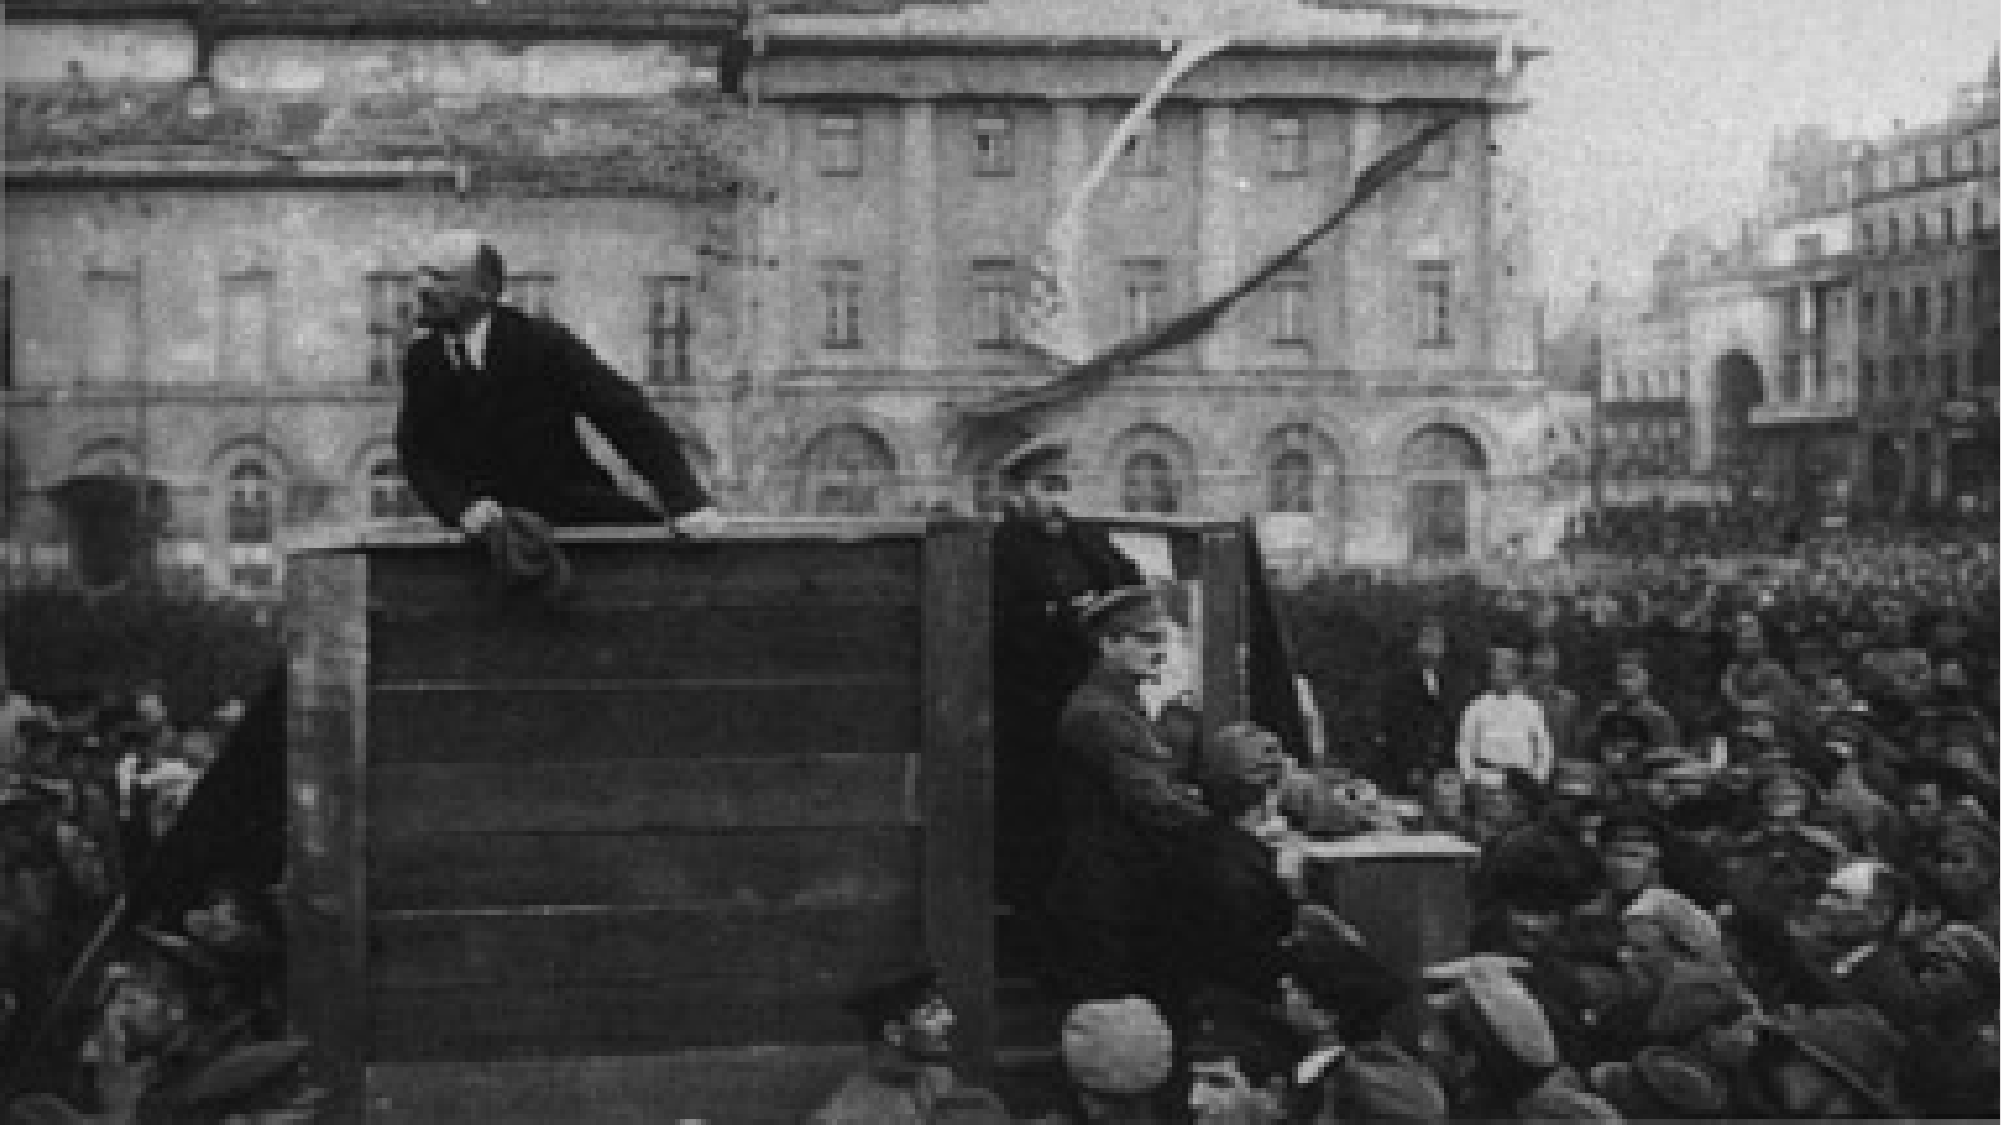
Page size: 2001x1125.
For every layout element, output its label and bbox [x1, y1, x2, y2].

list [0, 0, 2000, 1125]
